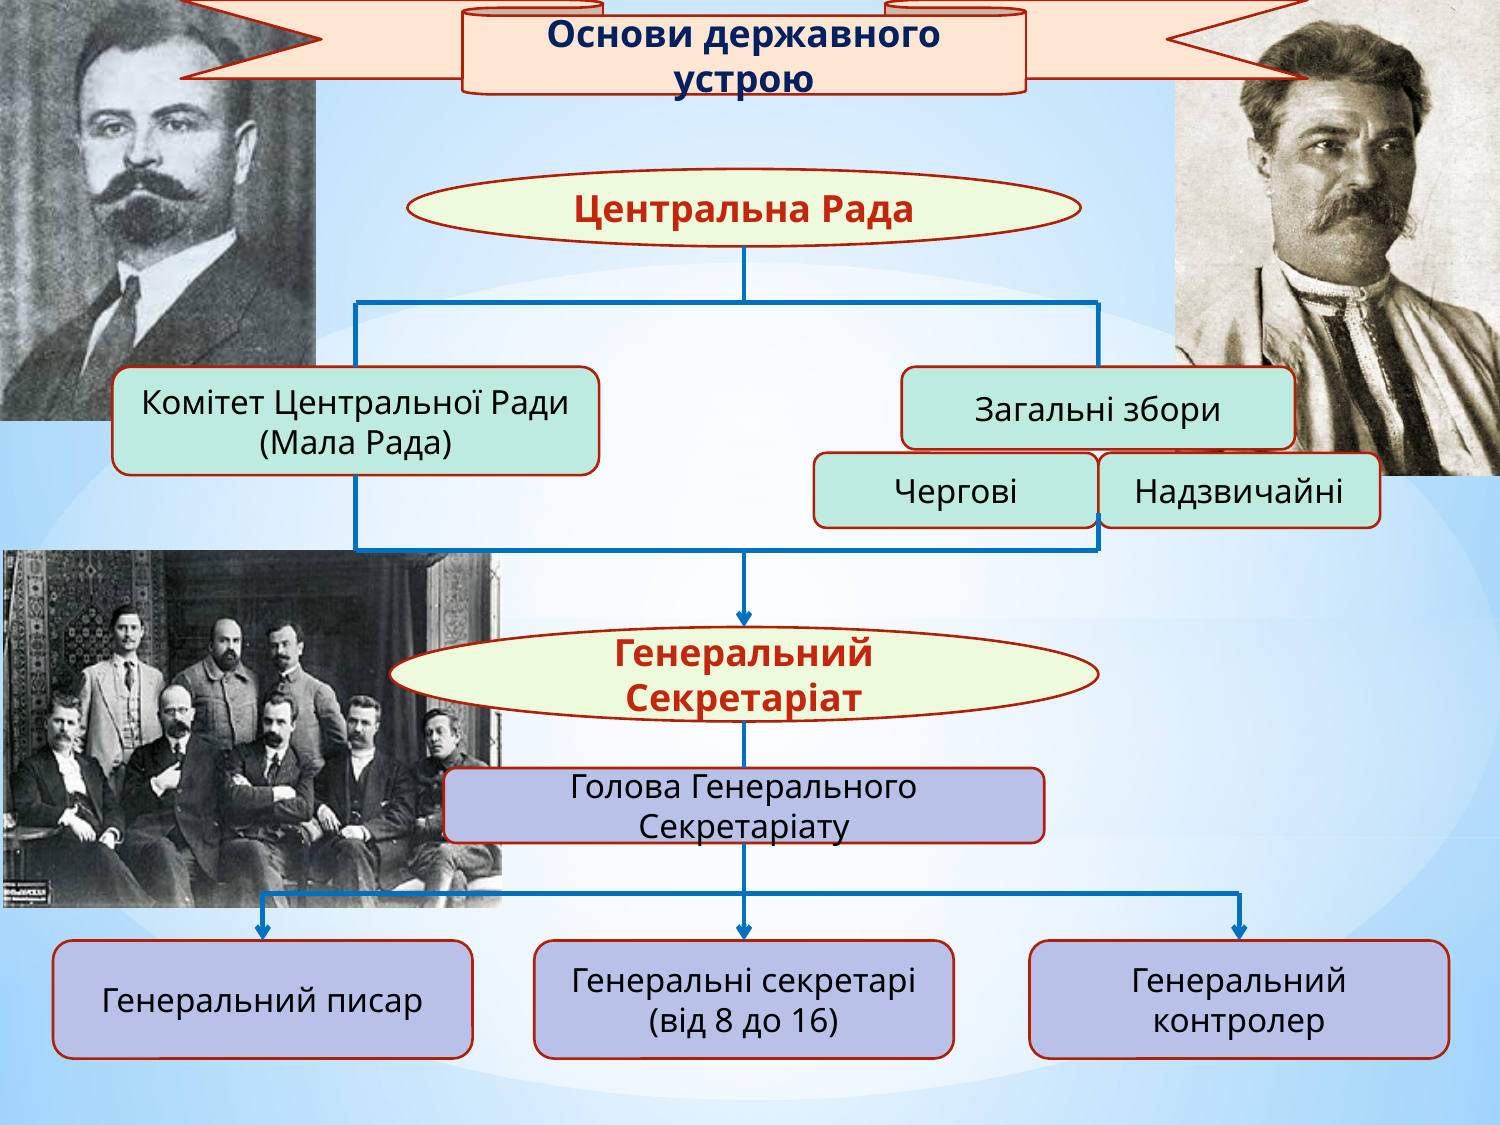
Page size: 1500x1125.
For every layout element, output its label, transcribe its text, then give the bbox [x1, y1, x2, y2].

text_box Генеральний Секретаріат [508, 625, 1100, 723]
picture [1174, 0, 1500, 476]
text_box Комітет Центральної Ради (Мала Рада) [111, 365, 601, 477]
picture [3, 550, 503, 909]
text_box Голова Генерального Секретаріату [508, 766, 1046, 845]
text_box Чергові [812, 451, 1098, 530]
text_box Генеральні секретарі (від 8 до 16) [532, 939, 956, 1060]
text_box Генеральний писар [51, 939, 474, 1060]
text_box Надзвичайні [1097, 451, 1382, 530]
picture [264, 894, 503, 909]
text_box Основи державного устрою [317, 0, 1171, 96]
text_box Загальні збори [900, 365, 1168, 451]
text_box Генеральний контролер [1028, 939, 1451, 1060]
picture [0, 0, 316, 421]
text_box Центральна Рада [406, 167, 1082, 248]
